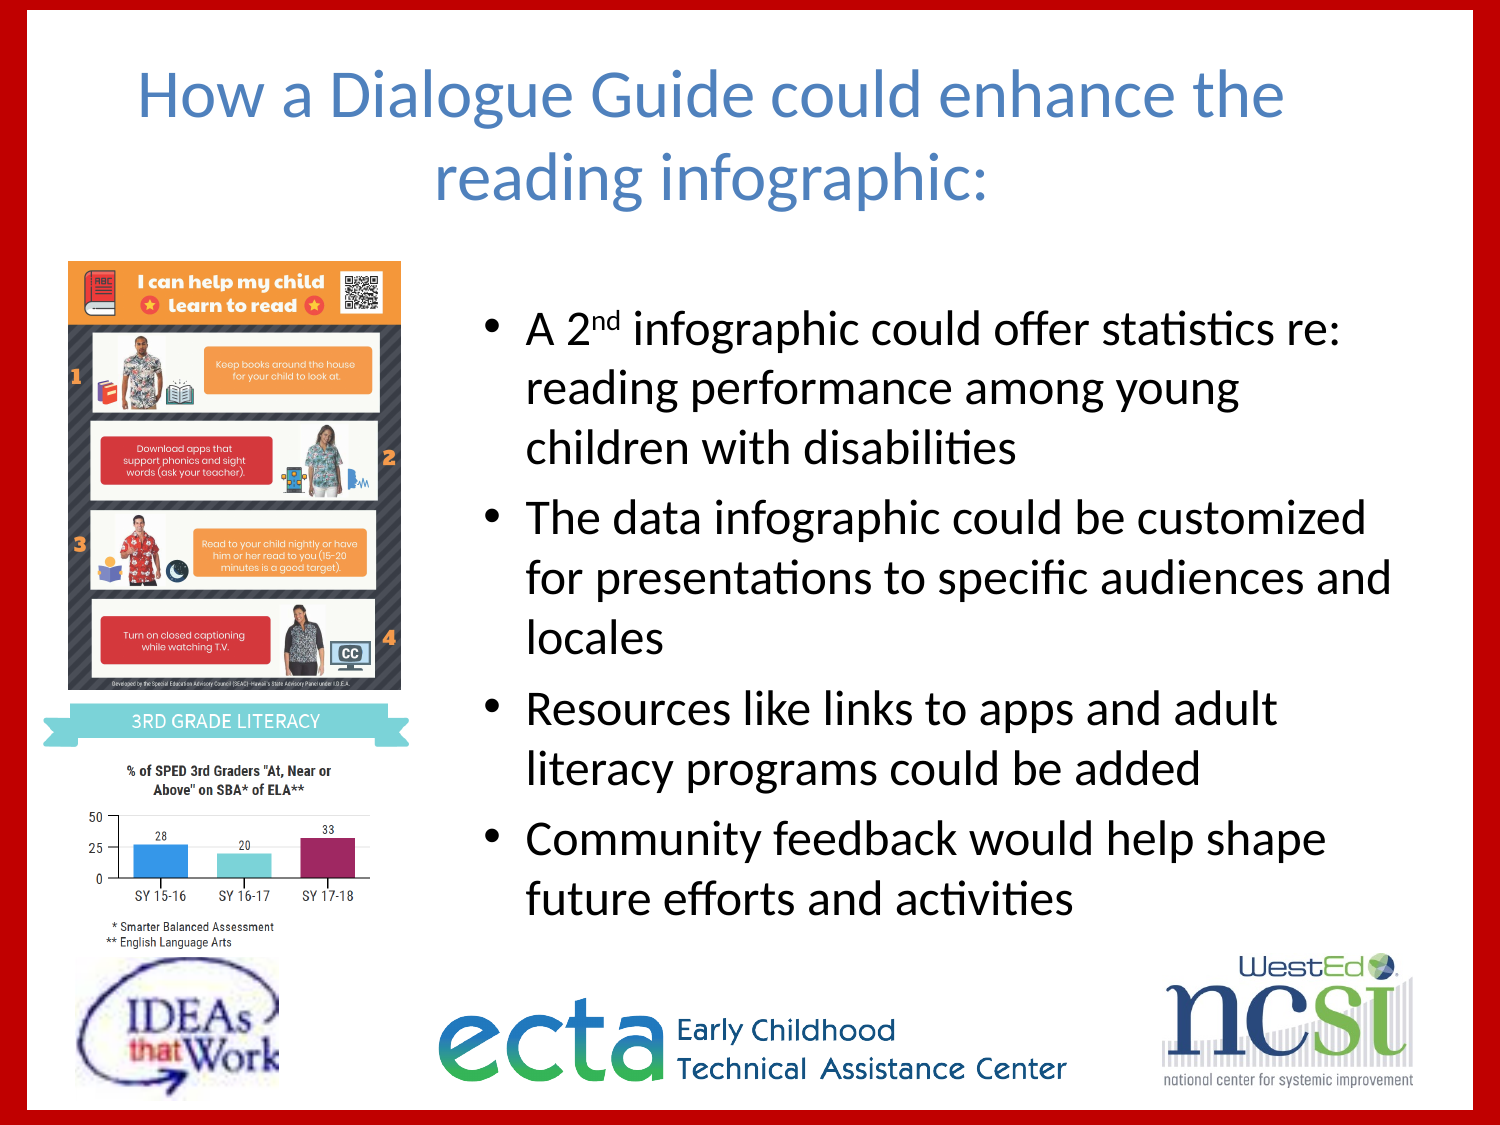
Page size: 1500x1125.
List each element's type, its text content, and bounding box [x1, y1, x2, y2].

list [68, 261, 401, 688]
list A 2nd infographic could offer statistics re: reading performance among young children with disabilities The data infographic could be customized for presentations to specific audiences and locales Resources like links to apps and adult literacy programs could be added Community feedback would help shape future efforts and activities [468, 287, 1426, 1006]
picture [33, 690, 436, 1101]
title How a Dialogue Guide could enhance the reading infographic: [87, 37, 1338, 226]
picture [434, 992, 1072, 1087]
picture [1162, 1006, 1413, 1088]
